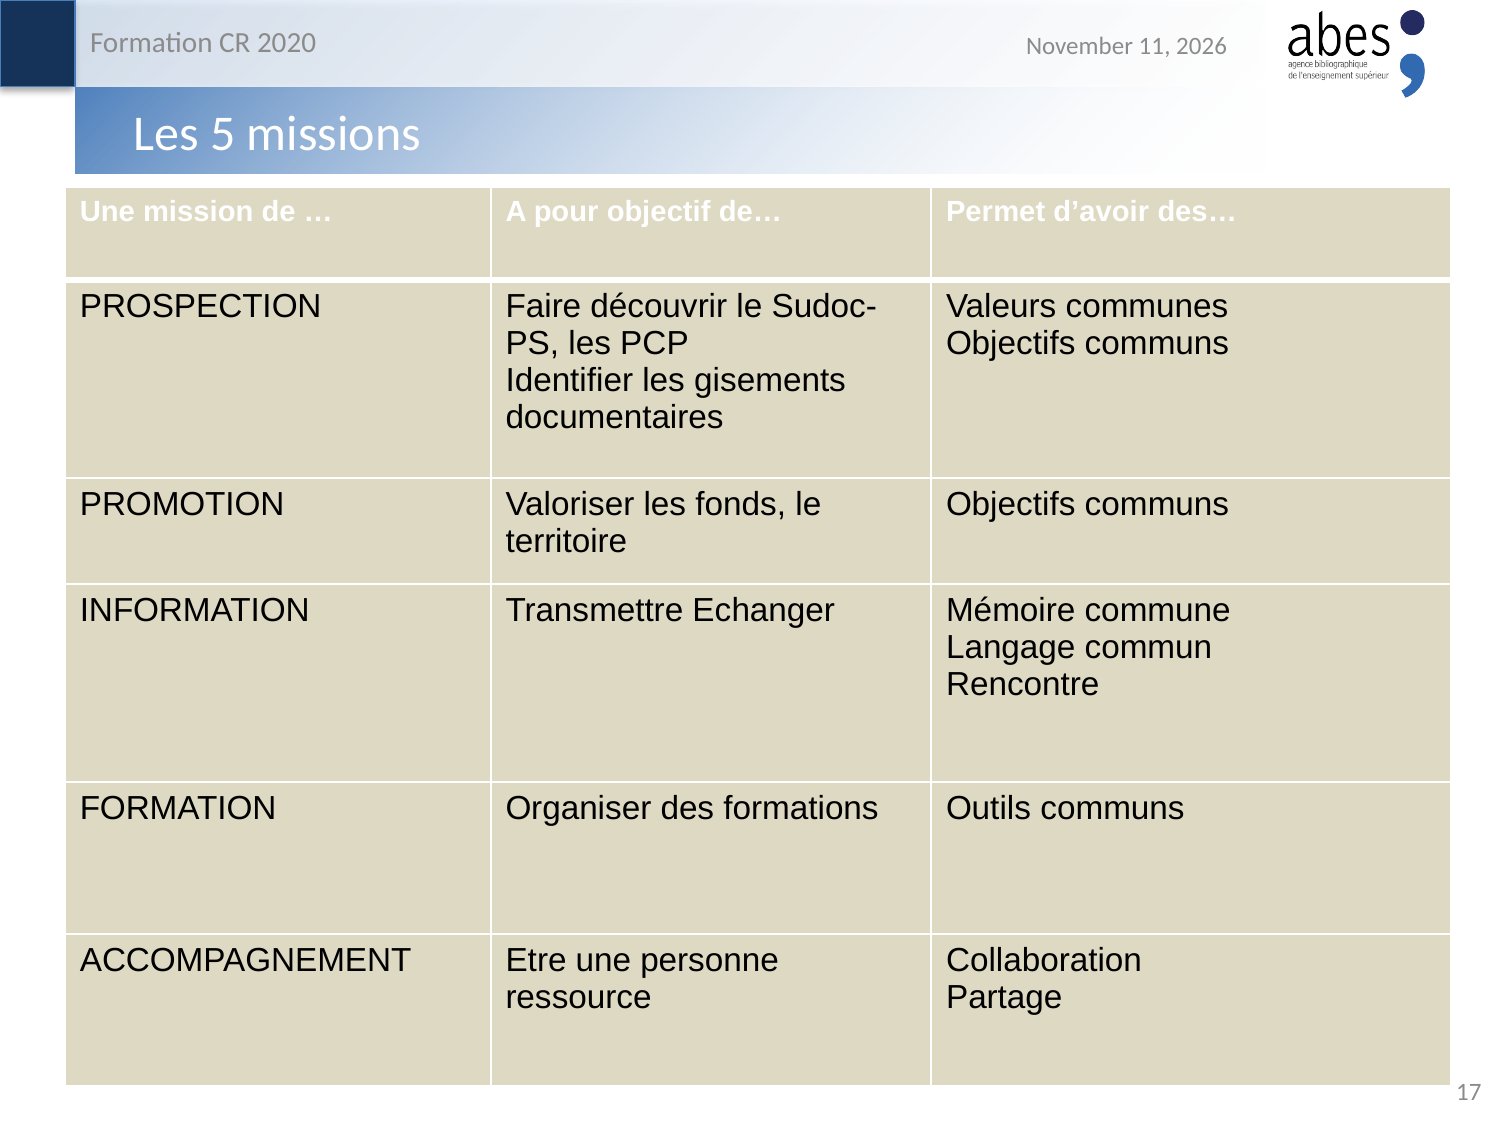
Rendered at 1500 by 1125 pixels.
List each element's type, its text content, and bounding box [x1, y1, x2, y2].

table_cell PROMOTION [66, 479, 490, 583]
table_header Permet d’avoir des… [932, 188, 1450, 277]
table_cell Organiser des formations [492, 783, 930, 933]
table_cell FORMATION [66, 783, 490, 933]
table_cell Valoriser les fonds, le territoire [492, 479, 930, 583]
table_header Une mission de … [66, 188, 490, 277]
slide_number 17 [1424, 1060, 1497, 1121]
table_cell Outils communs [932, 783, 1450, 933]
table_cell Valeurs communes Objectifs communs [932, 283, 1450, 477]
table_cell Objectifs communs [932, 479, 1450, 583]
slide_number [1000, 14, 1243, 75]
table_cell Collaboration Partage [932, 935, 1450, 1085]
table_header A pour objectif de… [492, 188, 930, 277]
table_cell INFORMATION [66, 585, 490, 781]
table_cell Etre une personne ressource [492, 935, 930, 1085]
table_cell Faire découvrir le Sudoc-PS, les PCP Identifier les gisements documentaires [492, 283, 930, 477]
title Les 5 missions [75, 87, 1265, 174]
picture [1288, 10, 1425, 98]
footer Formation CR 2020 [75, 0, 790, 82]
table_cell Mémoire commune Langage commun Rencontre [932, 585, 1450, 781]
table_cell PROSPECTION [66, 283, 490, 477]
table_cell Transmettre Echanger [492, 585, 930, 781]
table_cell ACCOMPAGNEMENT [66, 935, 490, 1085]
